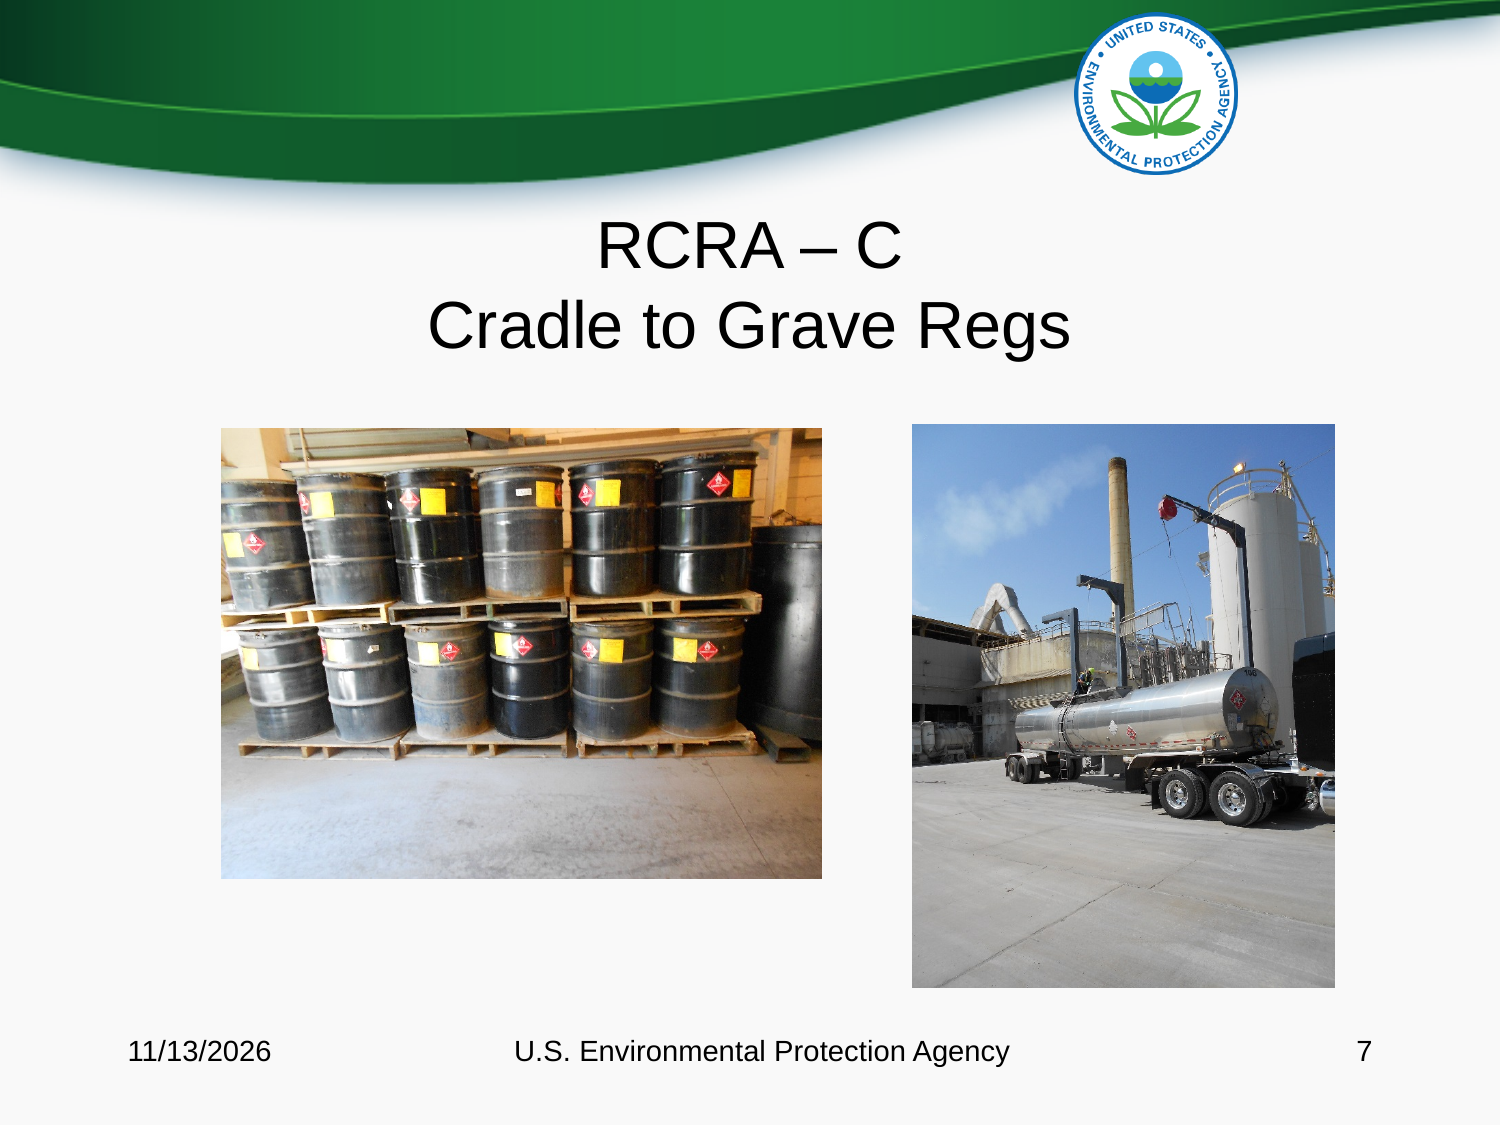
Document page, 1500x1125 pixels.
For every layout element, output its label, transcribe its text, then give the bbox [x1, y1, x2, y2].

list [912, 424, 1335, 988]
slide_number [112, 1024, 312, 1101]
footer U.S. Environmental Protection Agency [312, 1024, 1074, 1101]
picture [0, 0, 1500, 1125]
title RCRA – C Cradle to Grave Regs [124, 200, 1376, 364]
slide_number 7 [1074, 1024, 1388, 1101]
